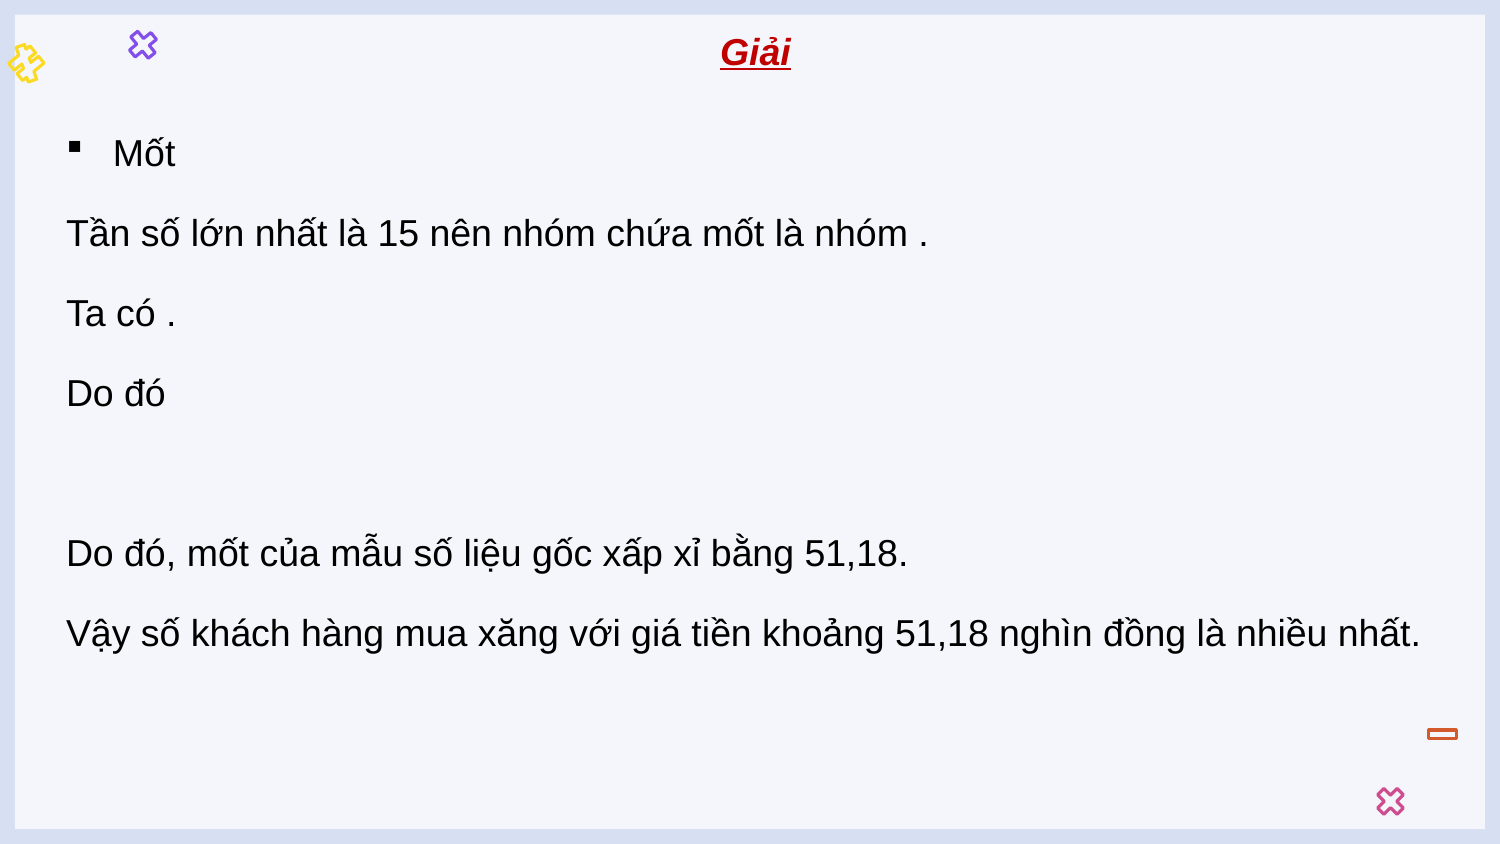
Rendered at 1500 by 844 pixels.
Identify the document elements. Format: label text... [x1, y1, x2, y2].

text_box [14, 5, 155, 103]
text_box Giải [705, 20, 806, 81]
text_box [1371, 715, 1462, 821]
